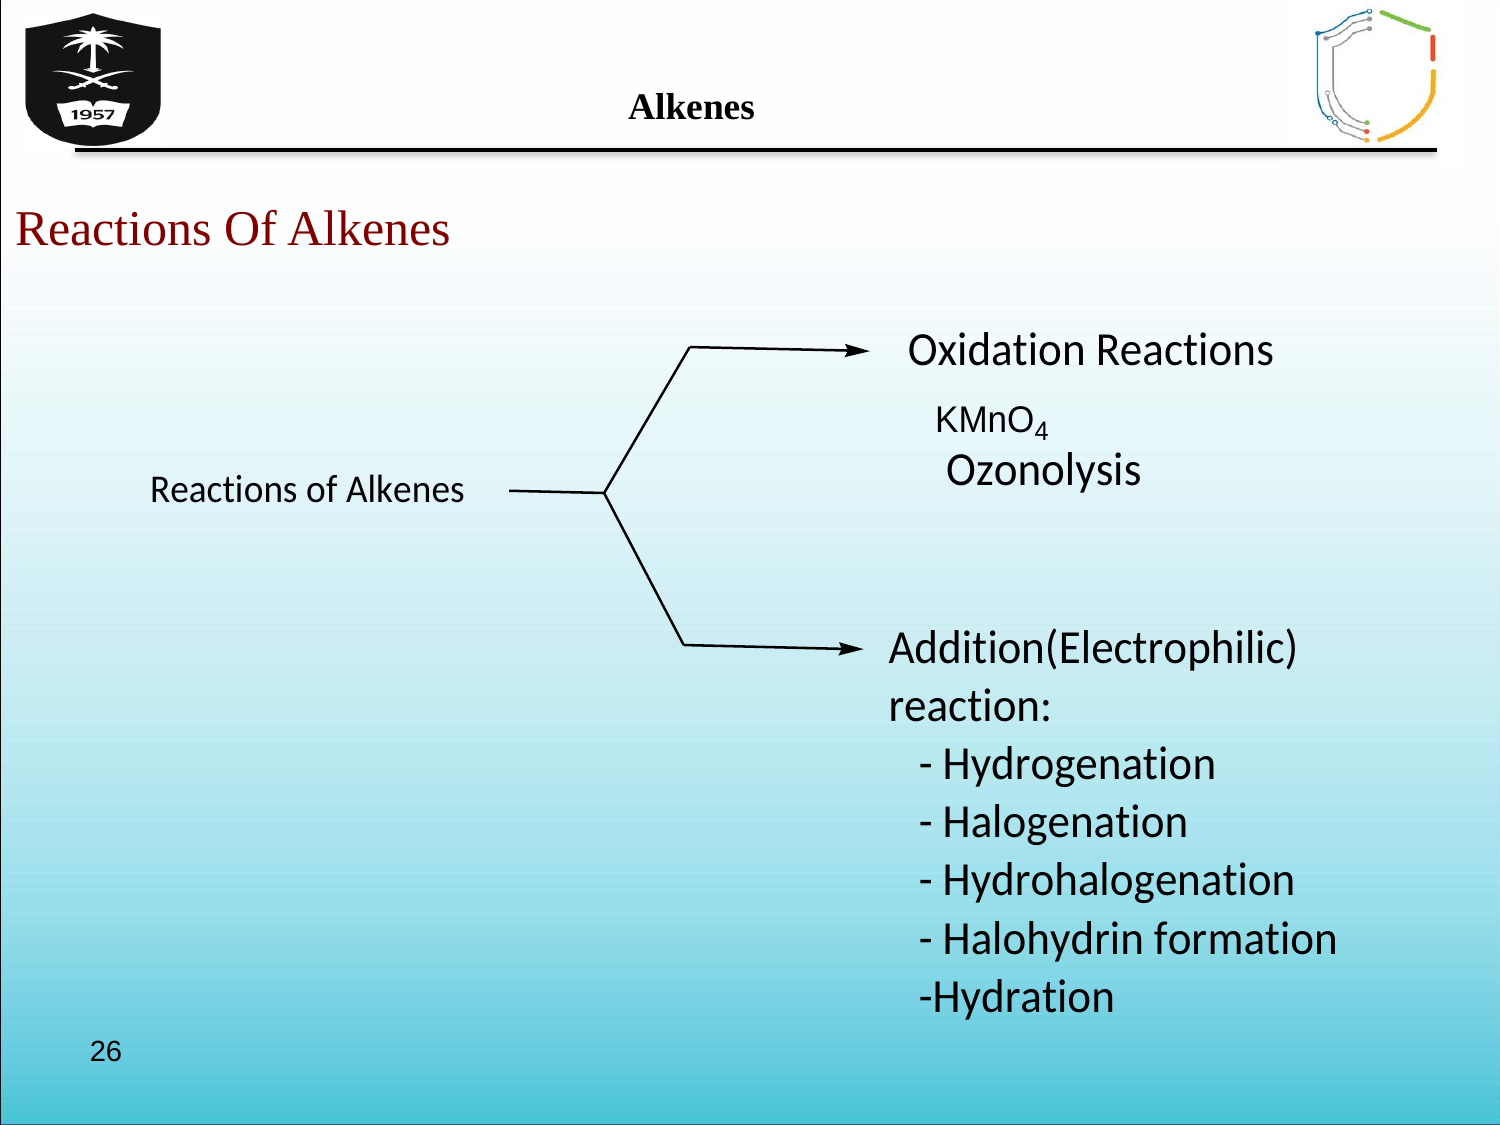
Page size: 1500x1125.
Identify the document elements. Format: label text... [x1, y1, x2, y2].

title Reactions Of Alkenes [0, 149, 775, 300]
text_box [149, 313, 1338, 1026]
picture [0, 0, 1500, 1125]
text_box 26 [75, 1024, 425, 1103]
text_box Alkenes [613, 74, 771, 135]
